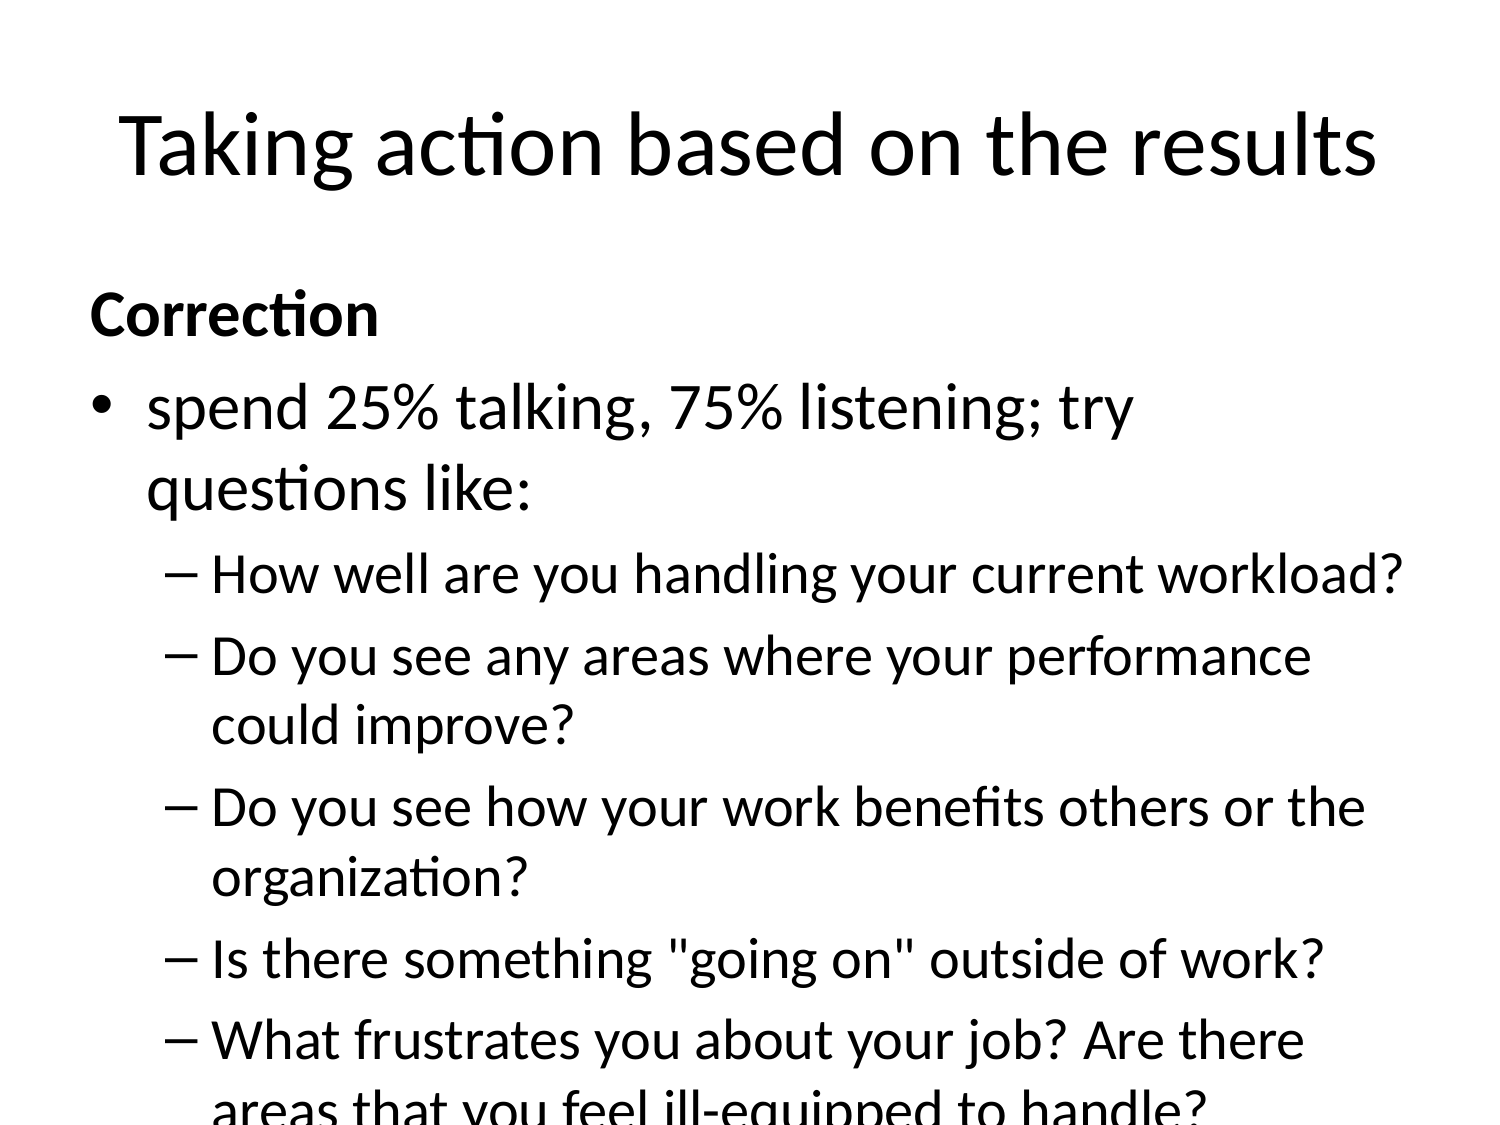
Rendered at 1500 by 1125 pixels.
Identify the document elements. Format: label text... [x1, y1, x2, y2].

list Correction spend 25% talking, 75% listening; try questions like: How well are you handling your current workload? Do you see any areas where your performance could improve? Do you see how your work benefits others or the organization? Is there something "going on" outside of work? What frustrates you about your job? Are there areas that you feel ill-equipped to handle? Do you feel like you're playing to your strengths? goal is to understand the situation, not find a solution you are here to work with your employee, not fix them [75, 262, 1425, 1005]
title Taking action based on the results [75, 45, 1425, 233]
